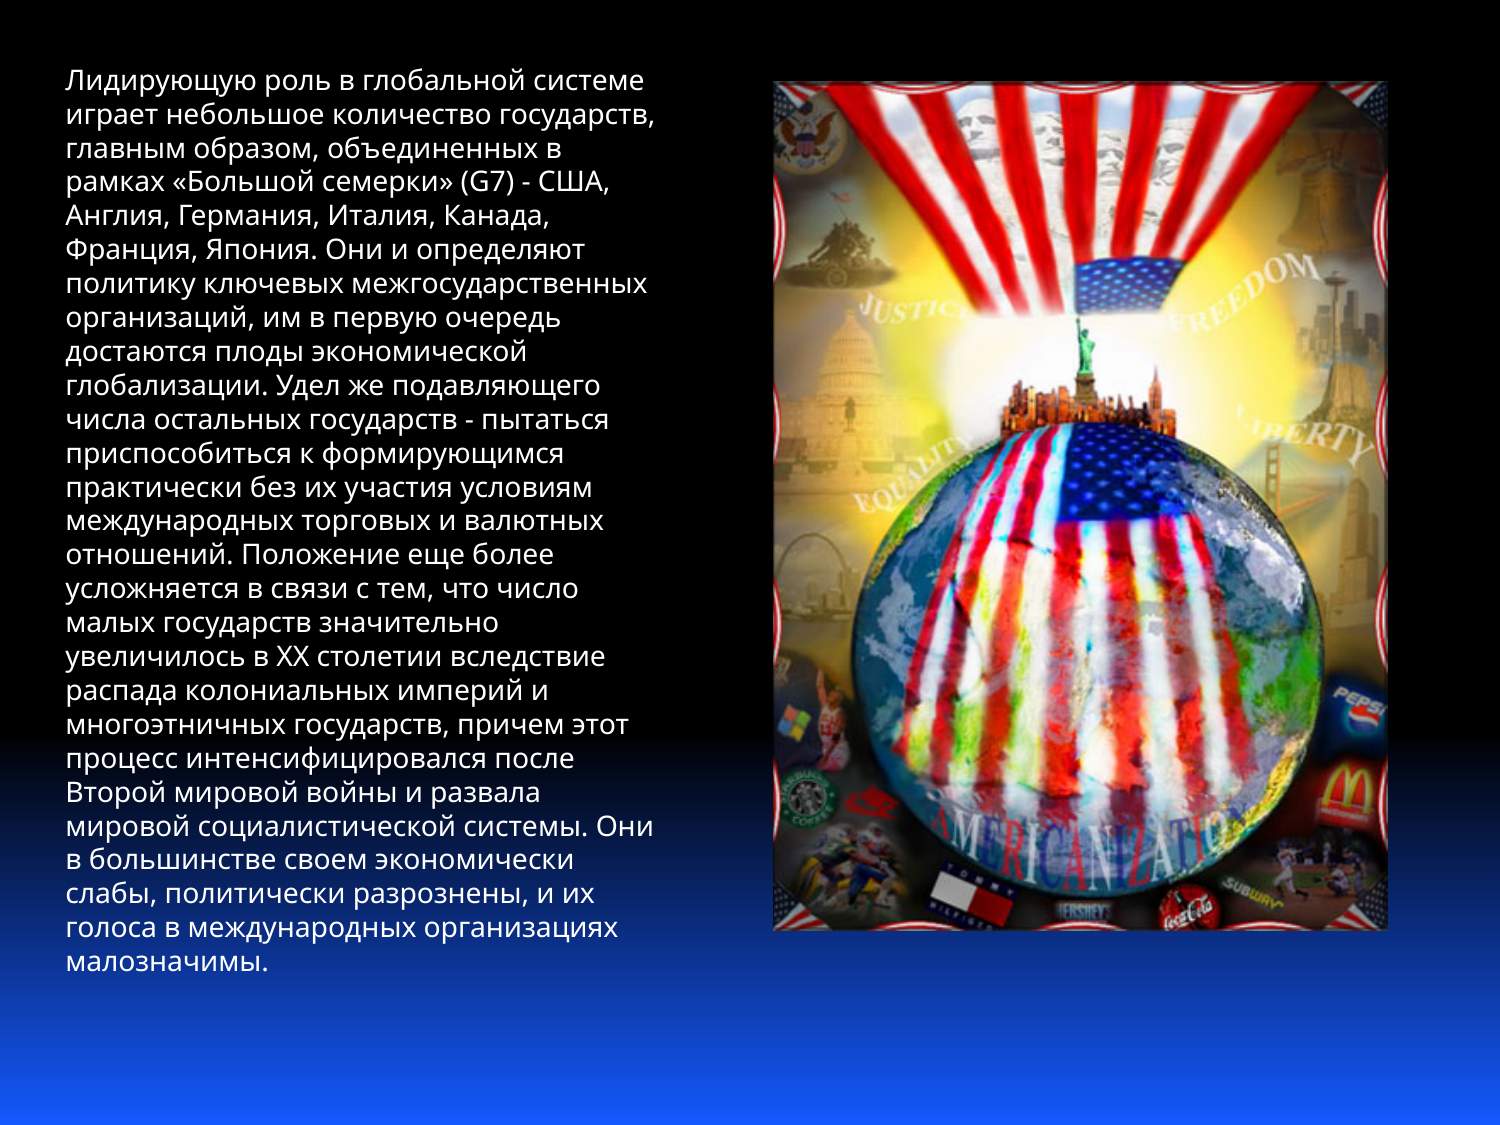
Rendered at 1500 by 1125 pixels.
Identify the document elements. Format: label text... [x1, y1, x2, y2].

list Лидирующую роль в глобальной системе играет небольшое количество государств, главным образом, объединенных в рамках «Большой семерки» (G7) - США, Англия, Германия, Италия, Канада, Франция, Япония. Они и определяют политику ключевых межгосударственных организаций, им в первую очередь достаются плоды экономической глобализации. Удел же подавляющего числа остальных государств - пытаться приспособиться к формирующимся практически без их участия условиям международных торговых и валютных отношений. Положение еще более усложняется в связи с тем, что число малых государств значительно увеличилось в XX столетии вследствие распада колониальных империй и многоэтничных государств, причем этот процесс интенсифицировался после Второй мировой войны и развала мировой социалистической системы. Они в большинстве своем экономически слабы, политически разрознены, и их голоса в международных организациях малозначимы. [41, 54, 681, 1019]
picture [773, 81, 1389, 931]
